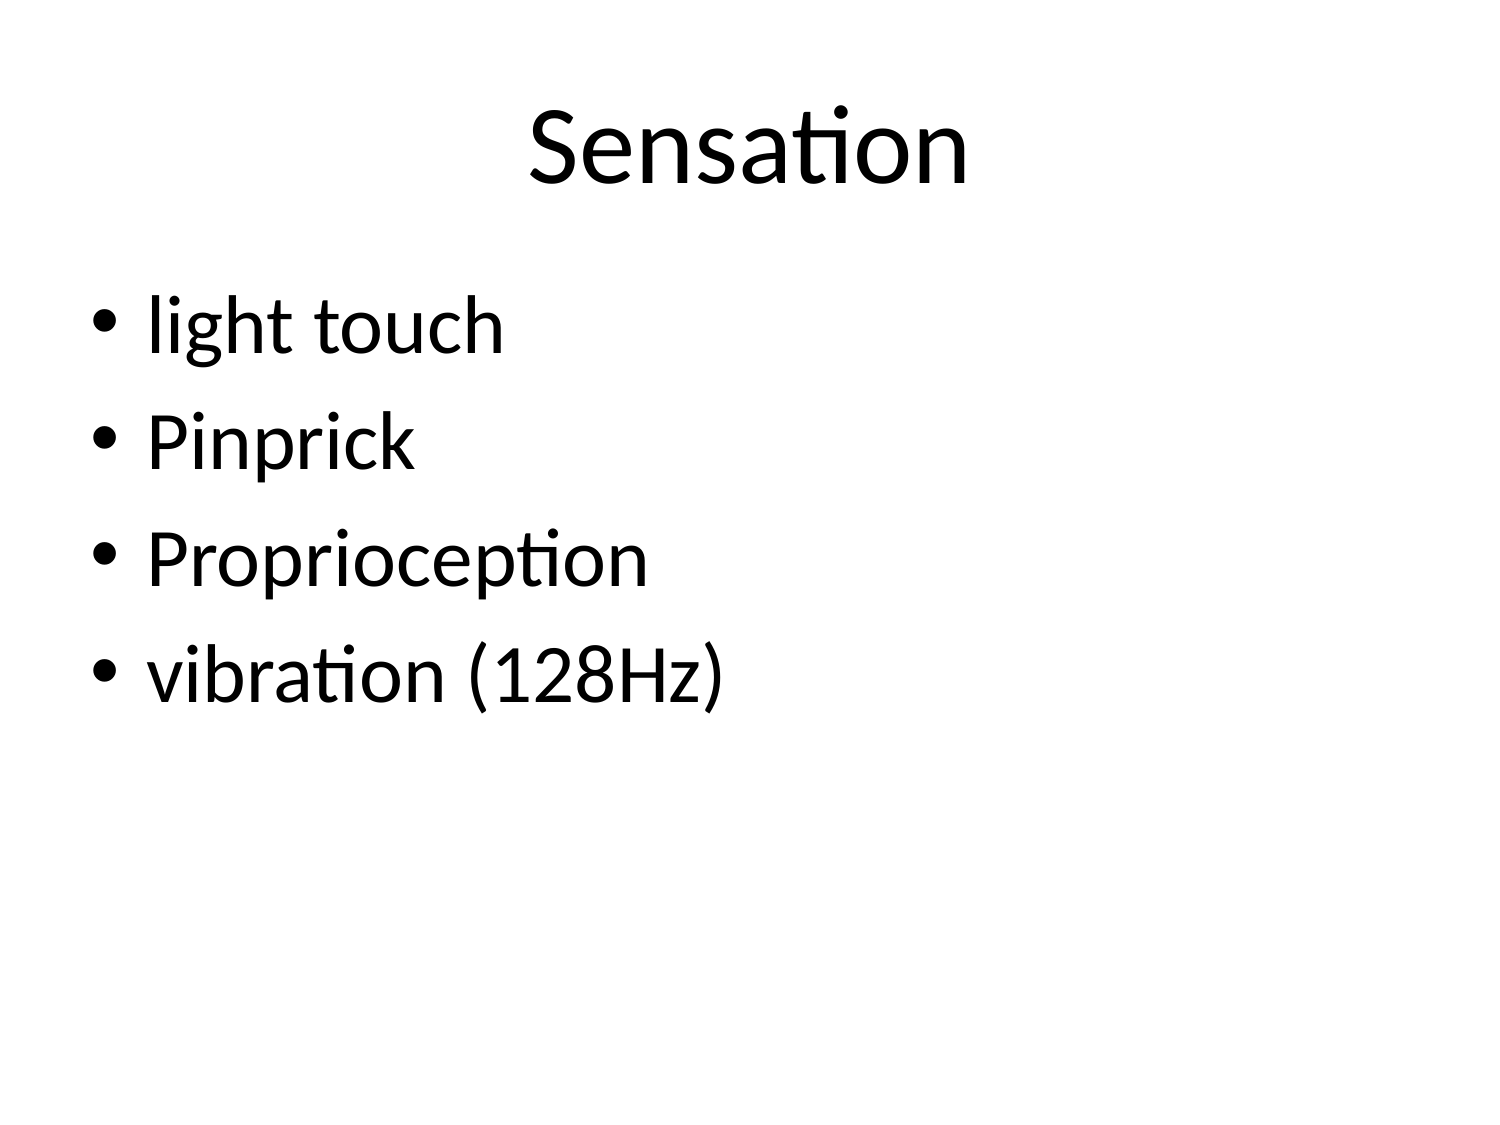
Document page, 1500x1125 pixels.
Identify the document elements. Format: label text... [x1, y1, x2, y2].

list light touch Pinprick Proprioception vibration (128Hz) [75, 262, 1425, 1005]
title Sensation [75, 45, 1425, 233]
